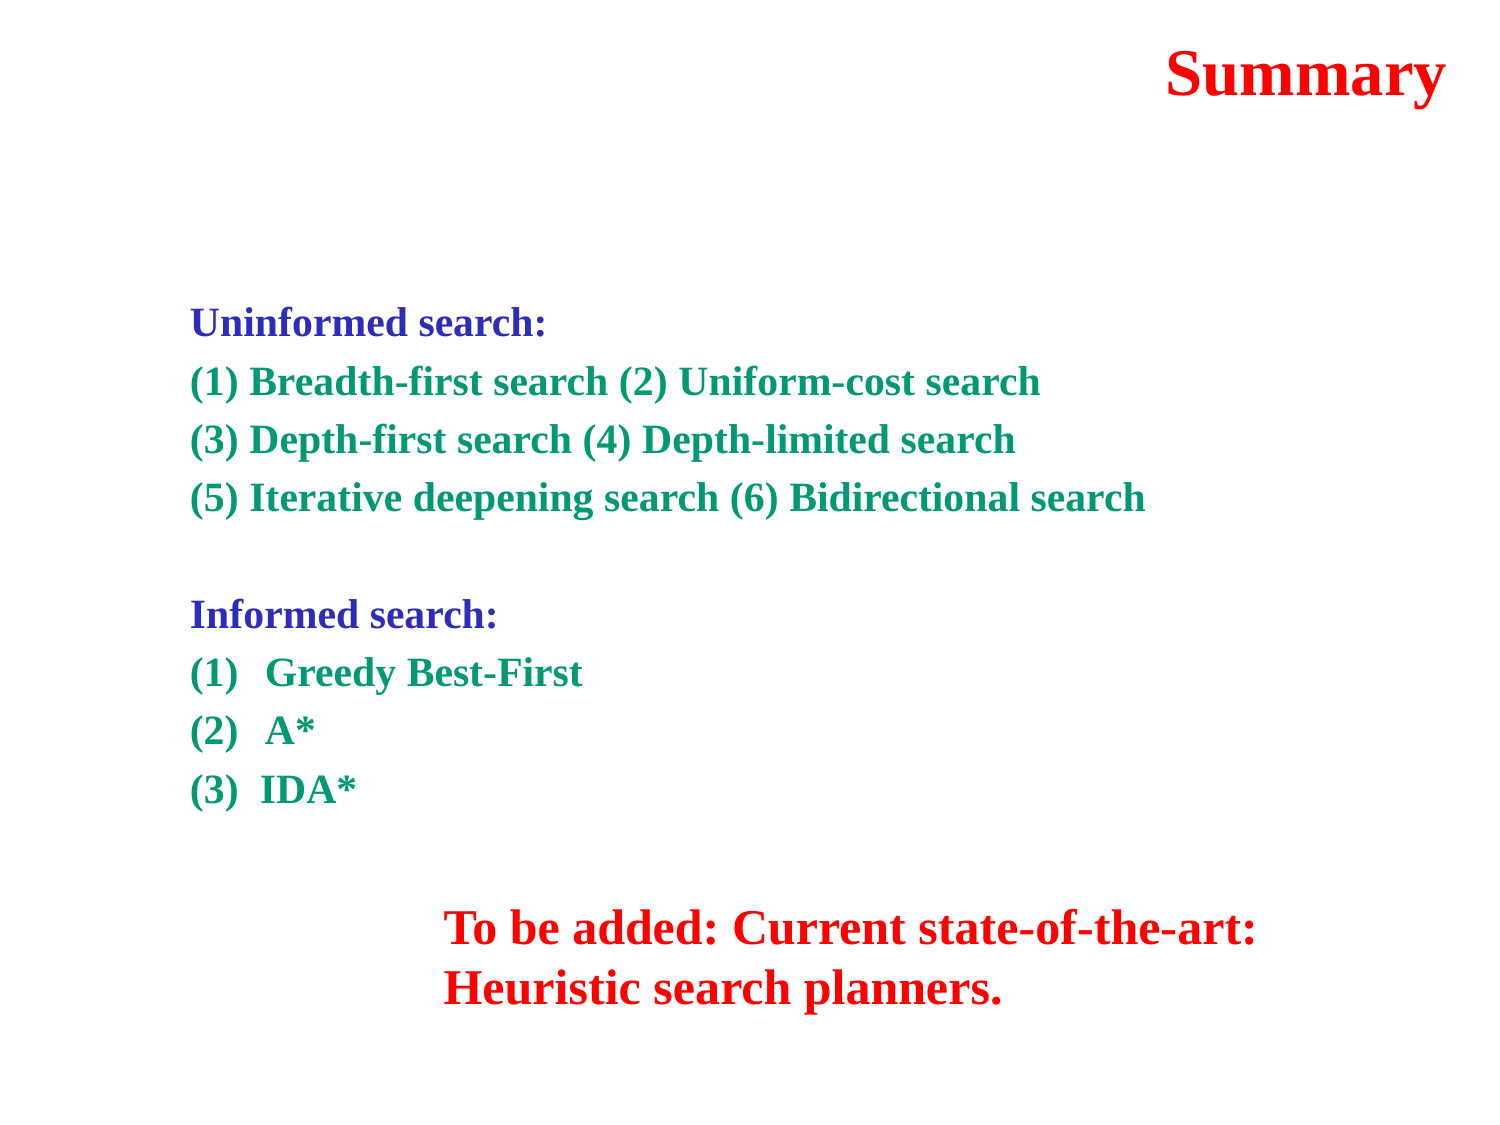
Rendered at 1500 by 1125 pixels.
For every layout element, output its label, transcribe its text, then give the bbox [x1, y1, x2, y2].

list Uninformed search: (1) Breadth-first search (2) Uniform-cost search (3) Depth-first search (4) Depth-limited search (5) Iterative deepening search (6) Bidirectional search Informed search: Greedy Best-First A* (3) IDA* [174, 287, 1475, 825]
title Summary [187, 0, 1463, 163]
text_box To be added: Current state-of-the-art: Heuristic search planners. [428, 887, 1274, 1023]
